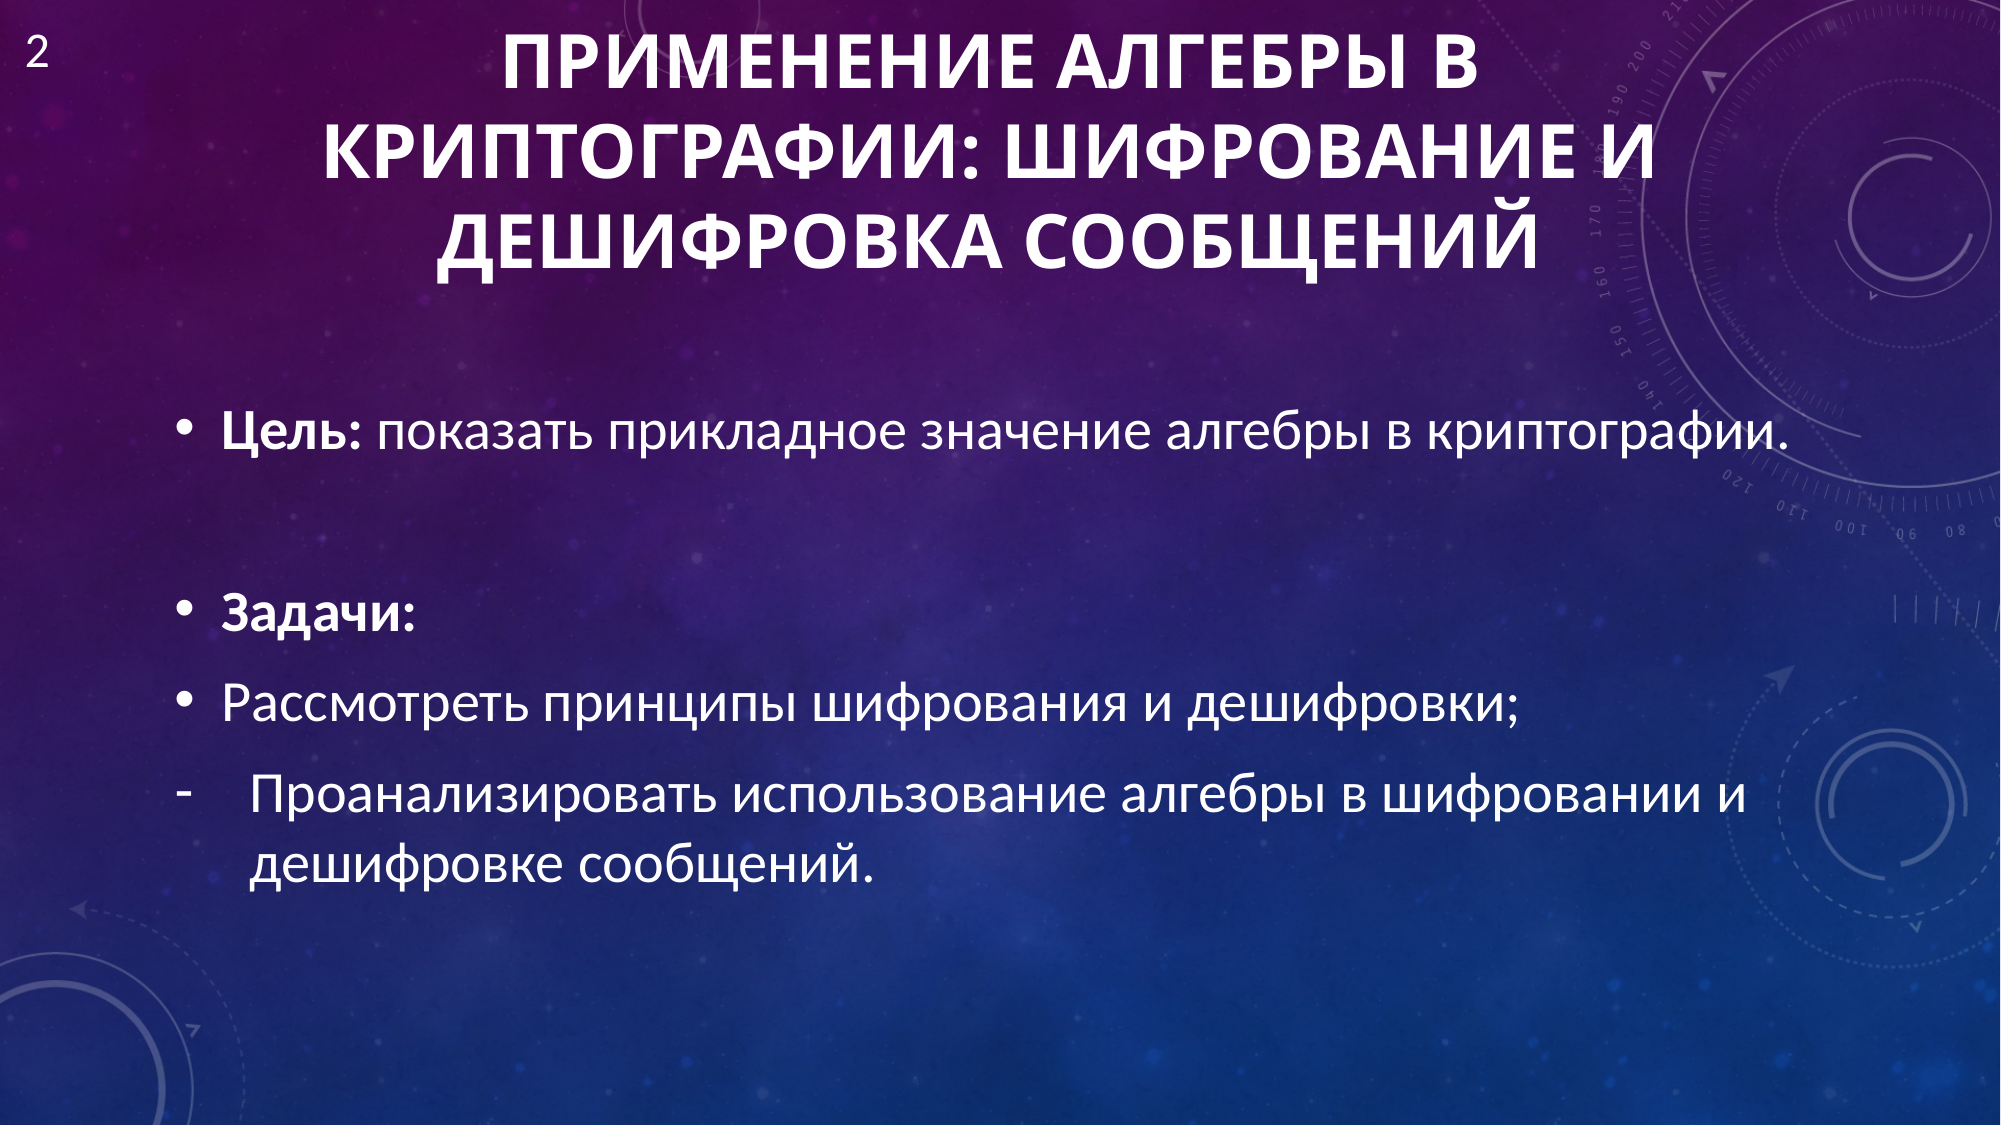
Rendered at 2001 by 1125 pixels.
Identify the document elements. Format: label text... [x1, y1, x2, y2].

text_box 2 [9, 10, 118, 85]
title Применение алгебры в криптографии: шифрование и дешифровка сообщений [159, 29, 1822, 268]
list Цель: показать прикладное значение алгебры в криптографии. Задачи: Рассмотреть принципы шифрования и дешифровки; Проанализировать использование алгебры в шифровании и дешифровке сообщений. [159, 312, 1822, 1039]
picture [0, 0, 2001, 1125]
